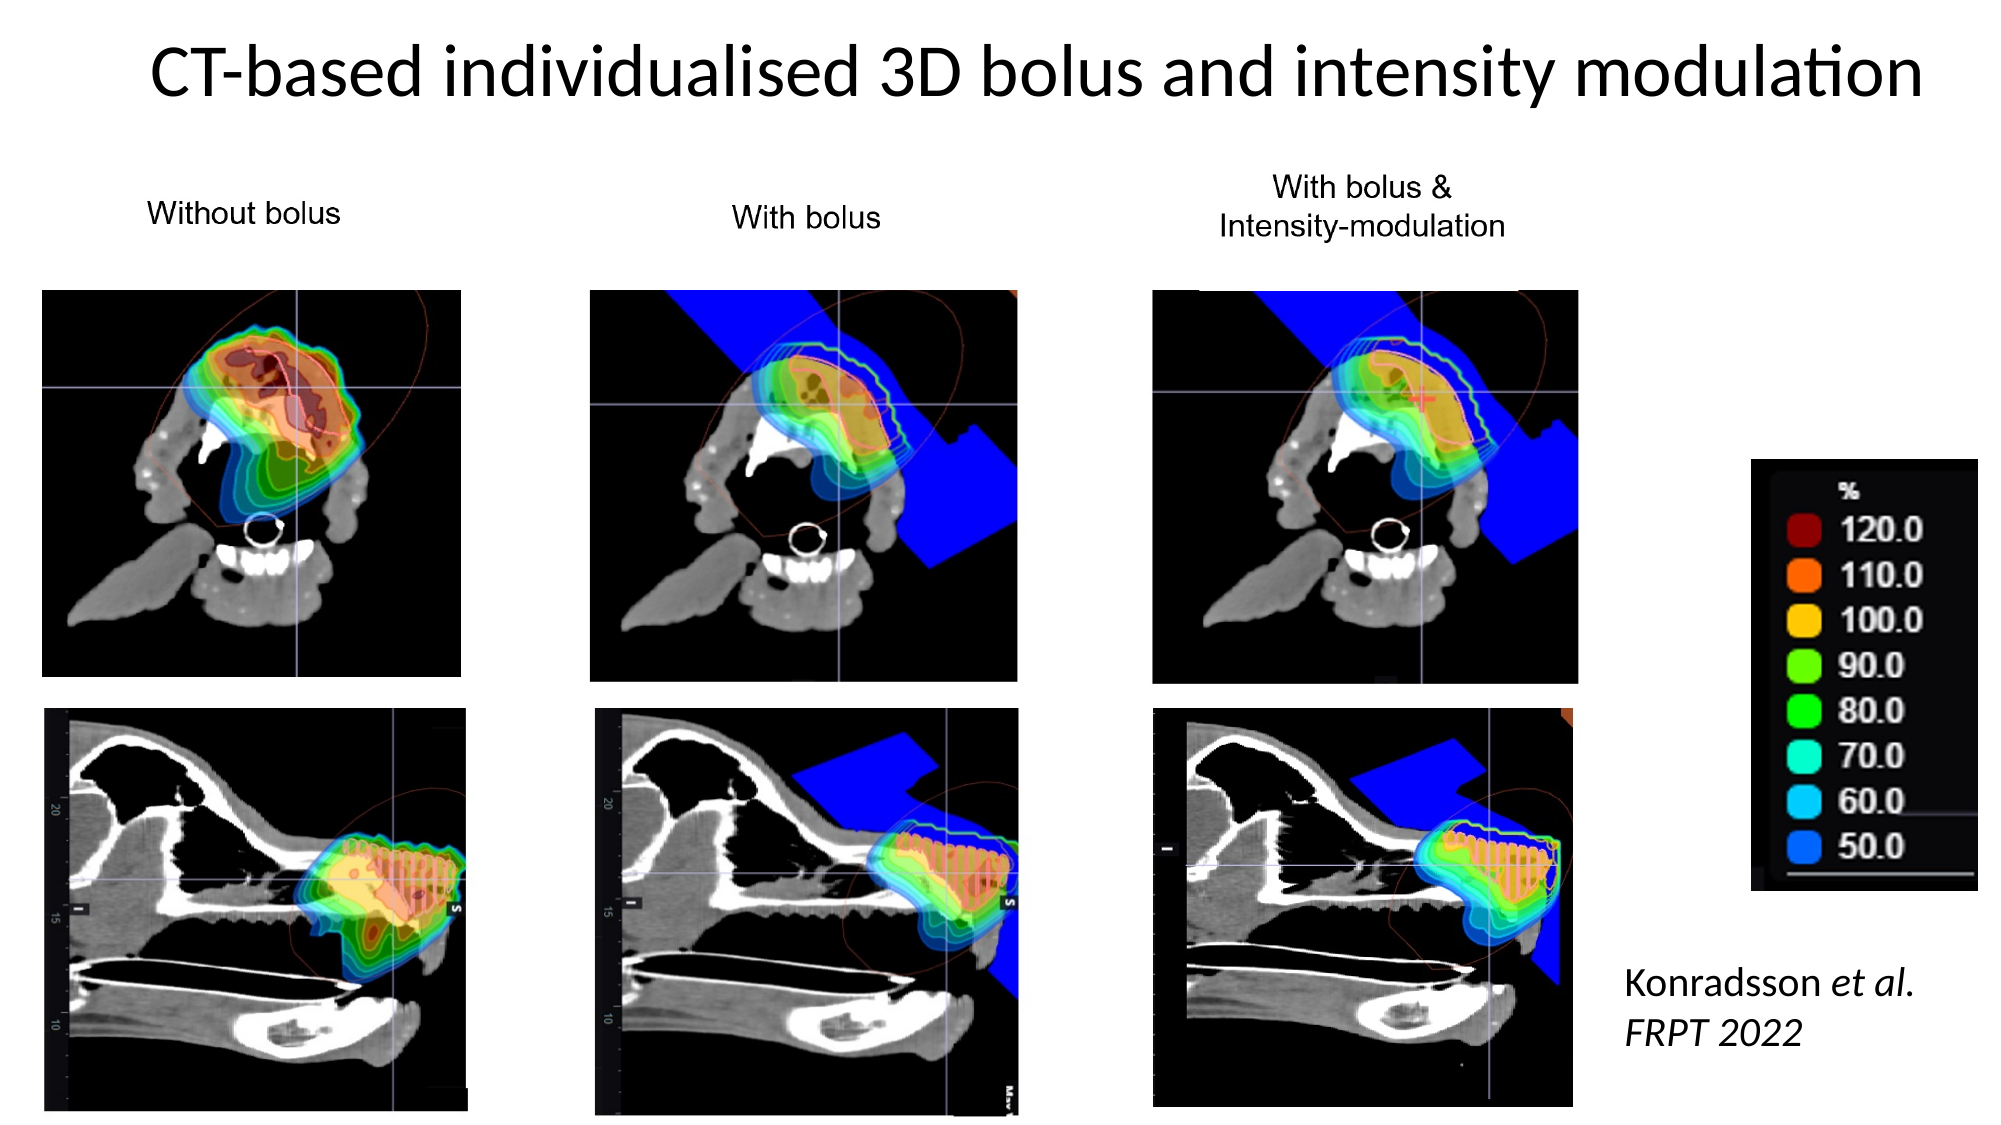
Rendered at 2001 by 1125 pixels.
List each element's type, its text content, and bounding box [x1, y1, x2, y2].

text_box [0, 92, 2000, 1125]
text_box CT-based individualised 3D bolus and intensity modulation [123, 24, 1954, 92]
